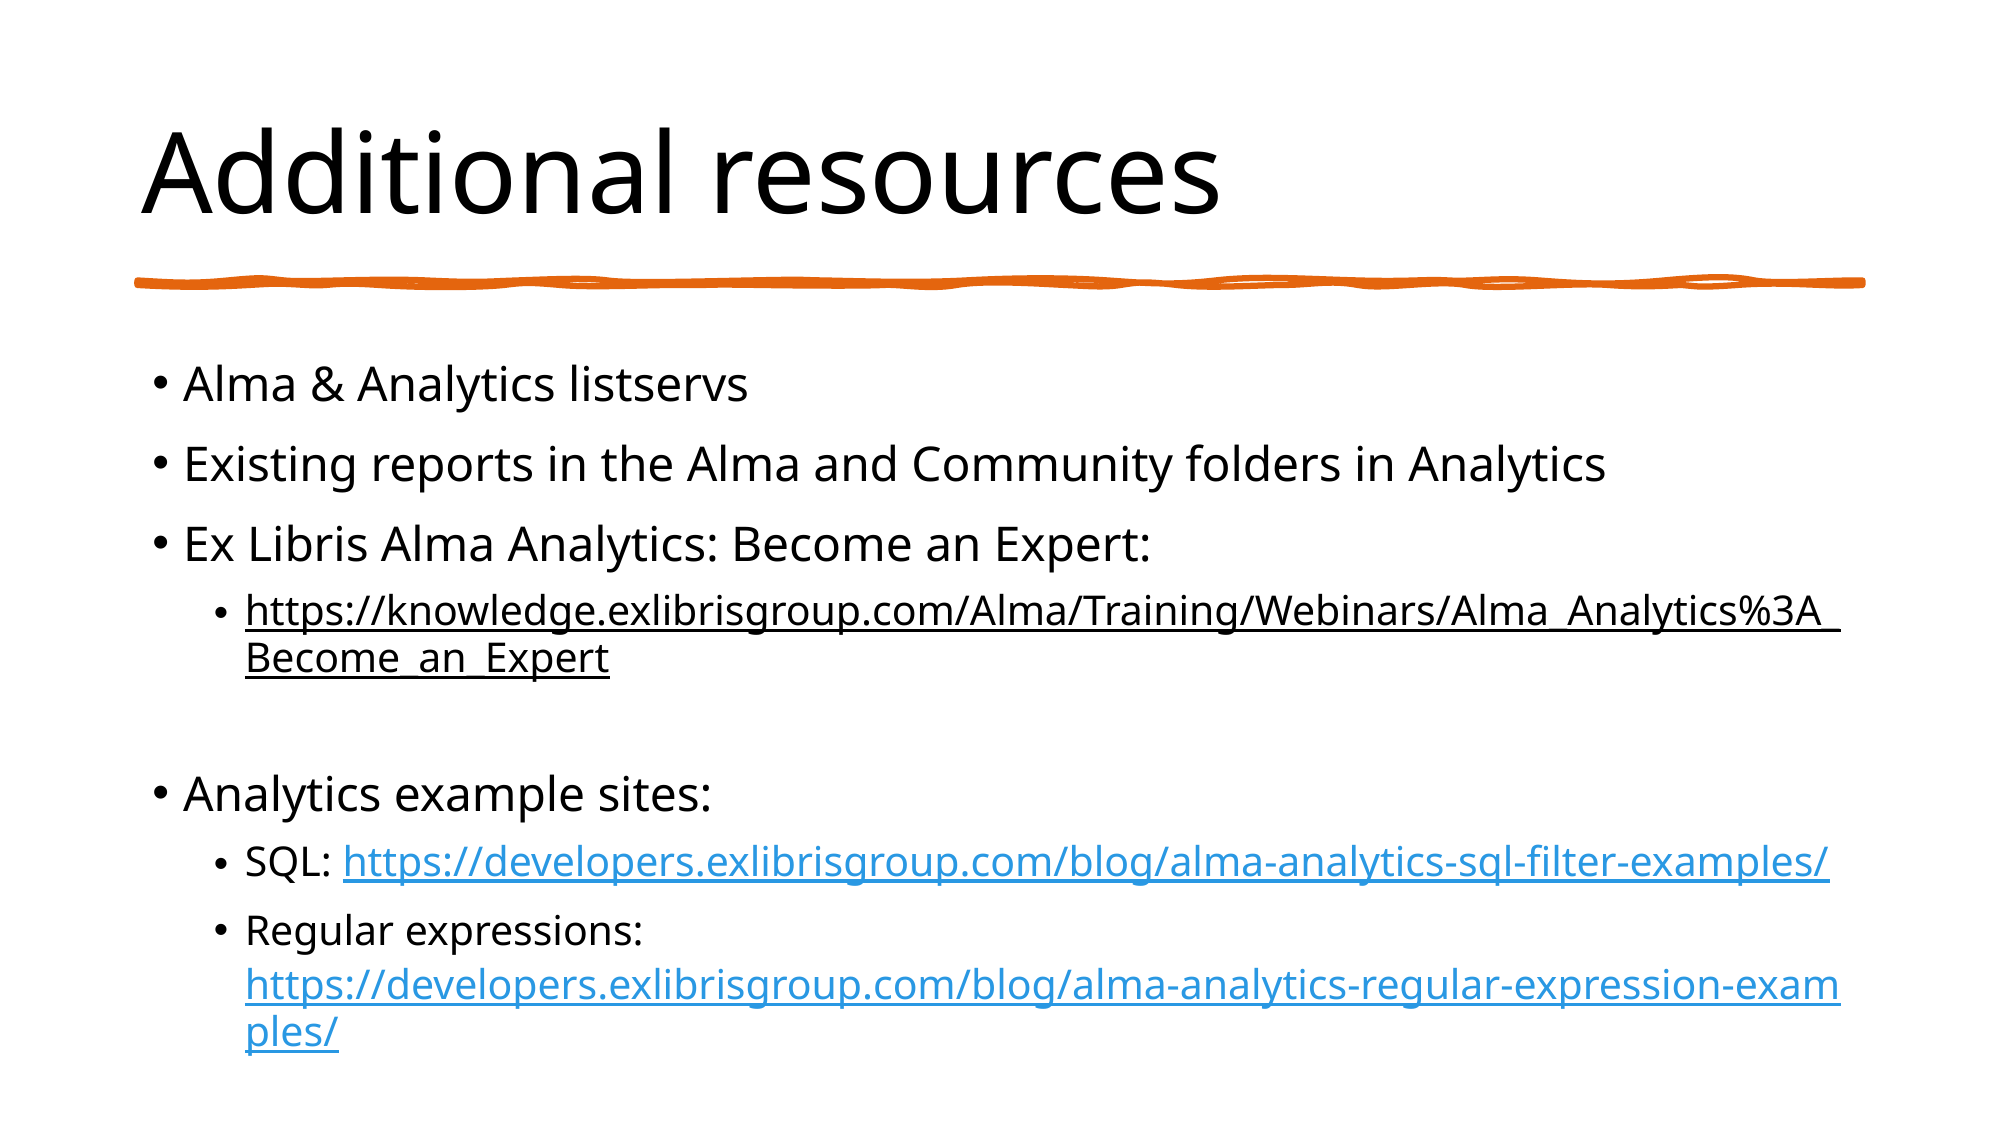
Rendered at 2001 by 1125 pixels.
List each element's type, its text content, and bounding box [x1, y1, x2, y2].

title Additional resources [126, 59, 1851, 278]
list Alma & Analytics listservs Existing reports in the Alma and Community folders in Analytics Ex Libris Alma Analytics: Become an Expert: https://knowledge.exlibrisgroup.com/Alma/Training/Webinars/Alma_Analytics%3A_Become_an_Expert Analytics example sites: SQL: https://developers.exlibrisgroup.com/blog/alma-analytics-sql-filter-examples/ Regular expressions: https://developers.exlibrisgroup.com/blog/alma-analytics-regular-expression-examples/ [137, 340, 1863, 1014]
